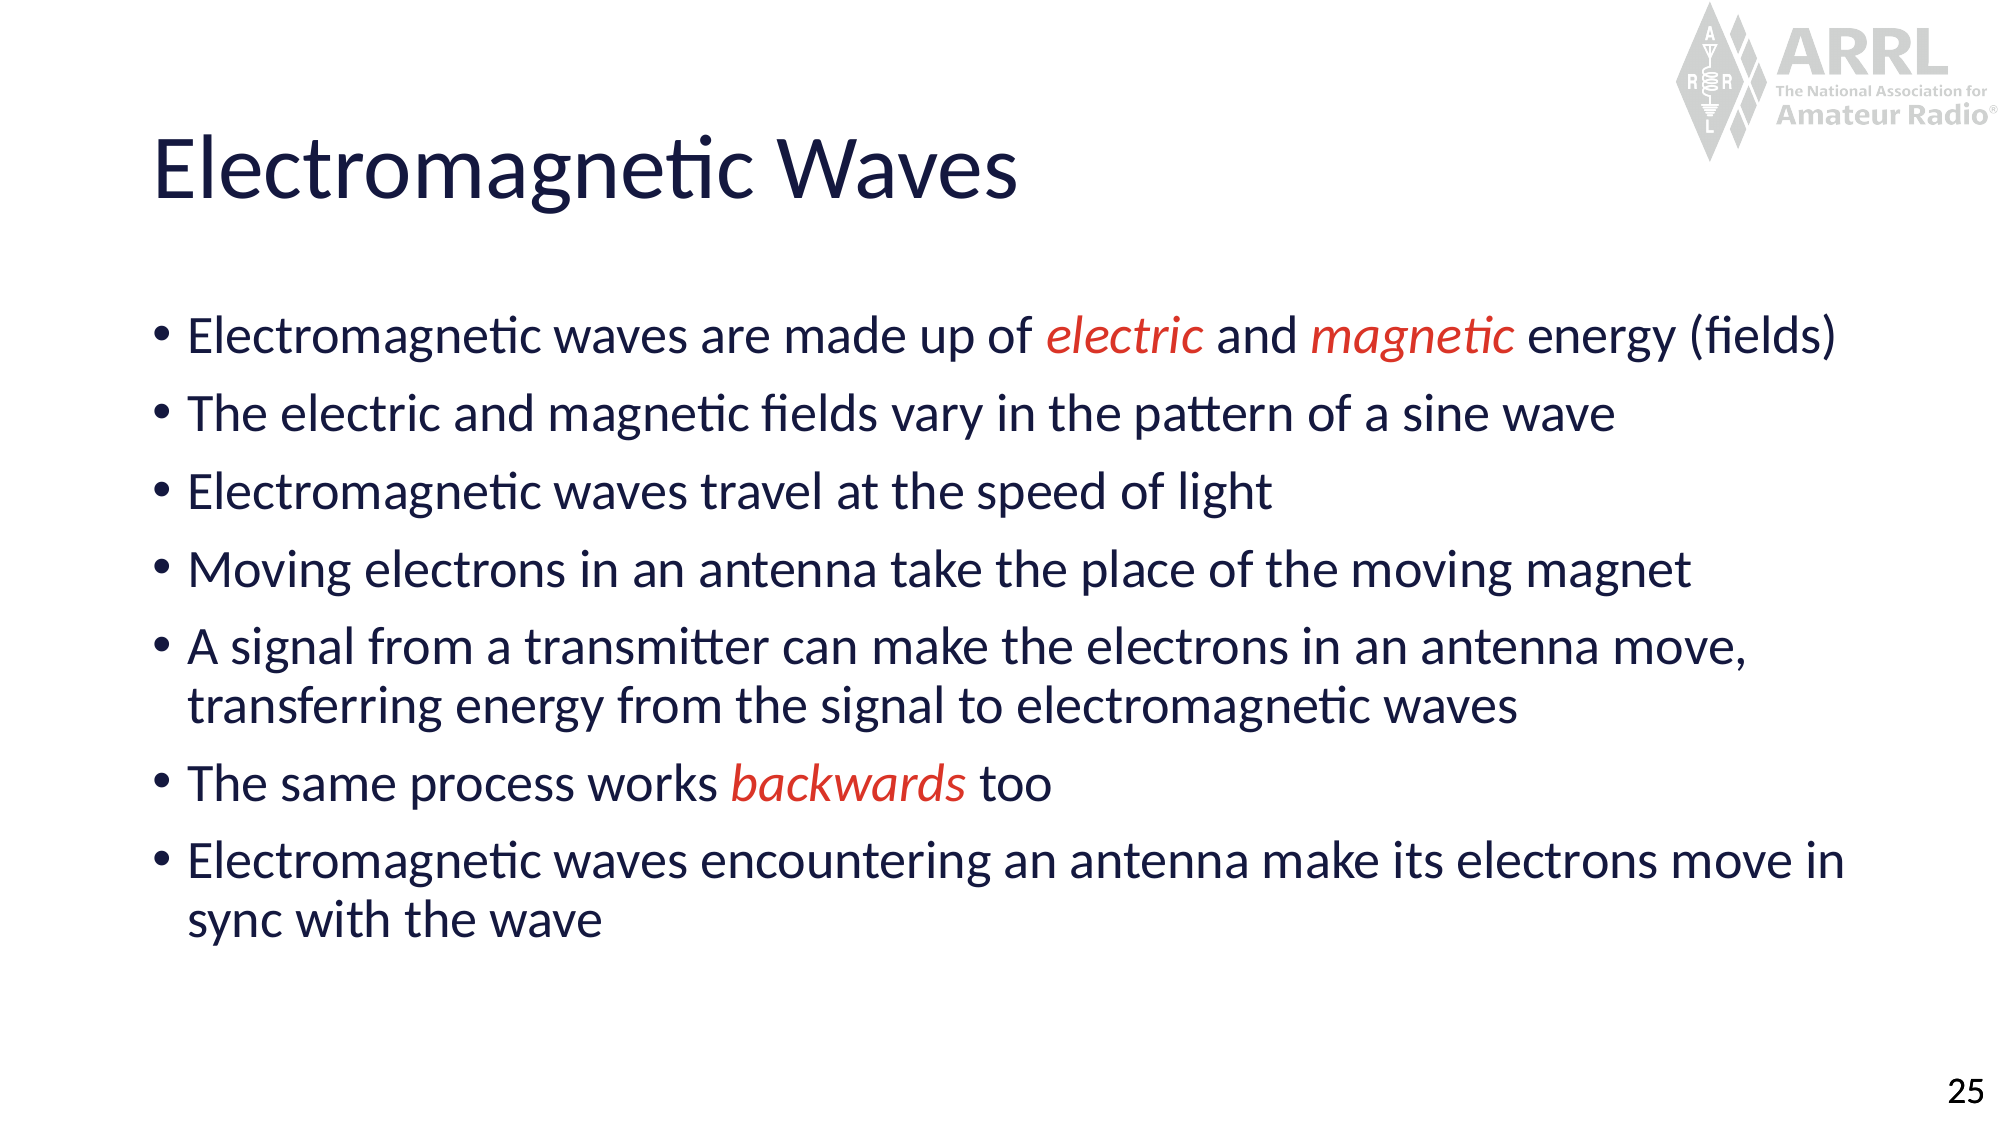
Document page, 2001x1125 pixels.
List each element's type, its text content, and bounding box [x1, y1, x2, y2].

title Electromagnetic Waves [137, 59, 1863, 278]
list Electromagnetic waves are made up of electric and magnetic energy (fields) The electric and magnetic fields vary in the pattern of a sine wave Electromagnetic waves travel at the speed of light Moving electrons in an antenna take the place of the moving magnet A signal from a transmitter can make the electrons in an antenna move, transferring energy from the signal to electromagnetic waves The same process works backwards too Electromagnetic waves encountering an antenna make its electrons move in sync with the wave [137, 299, 1863, 1014]
picture [1674, 0, 2000, 164]
